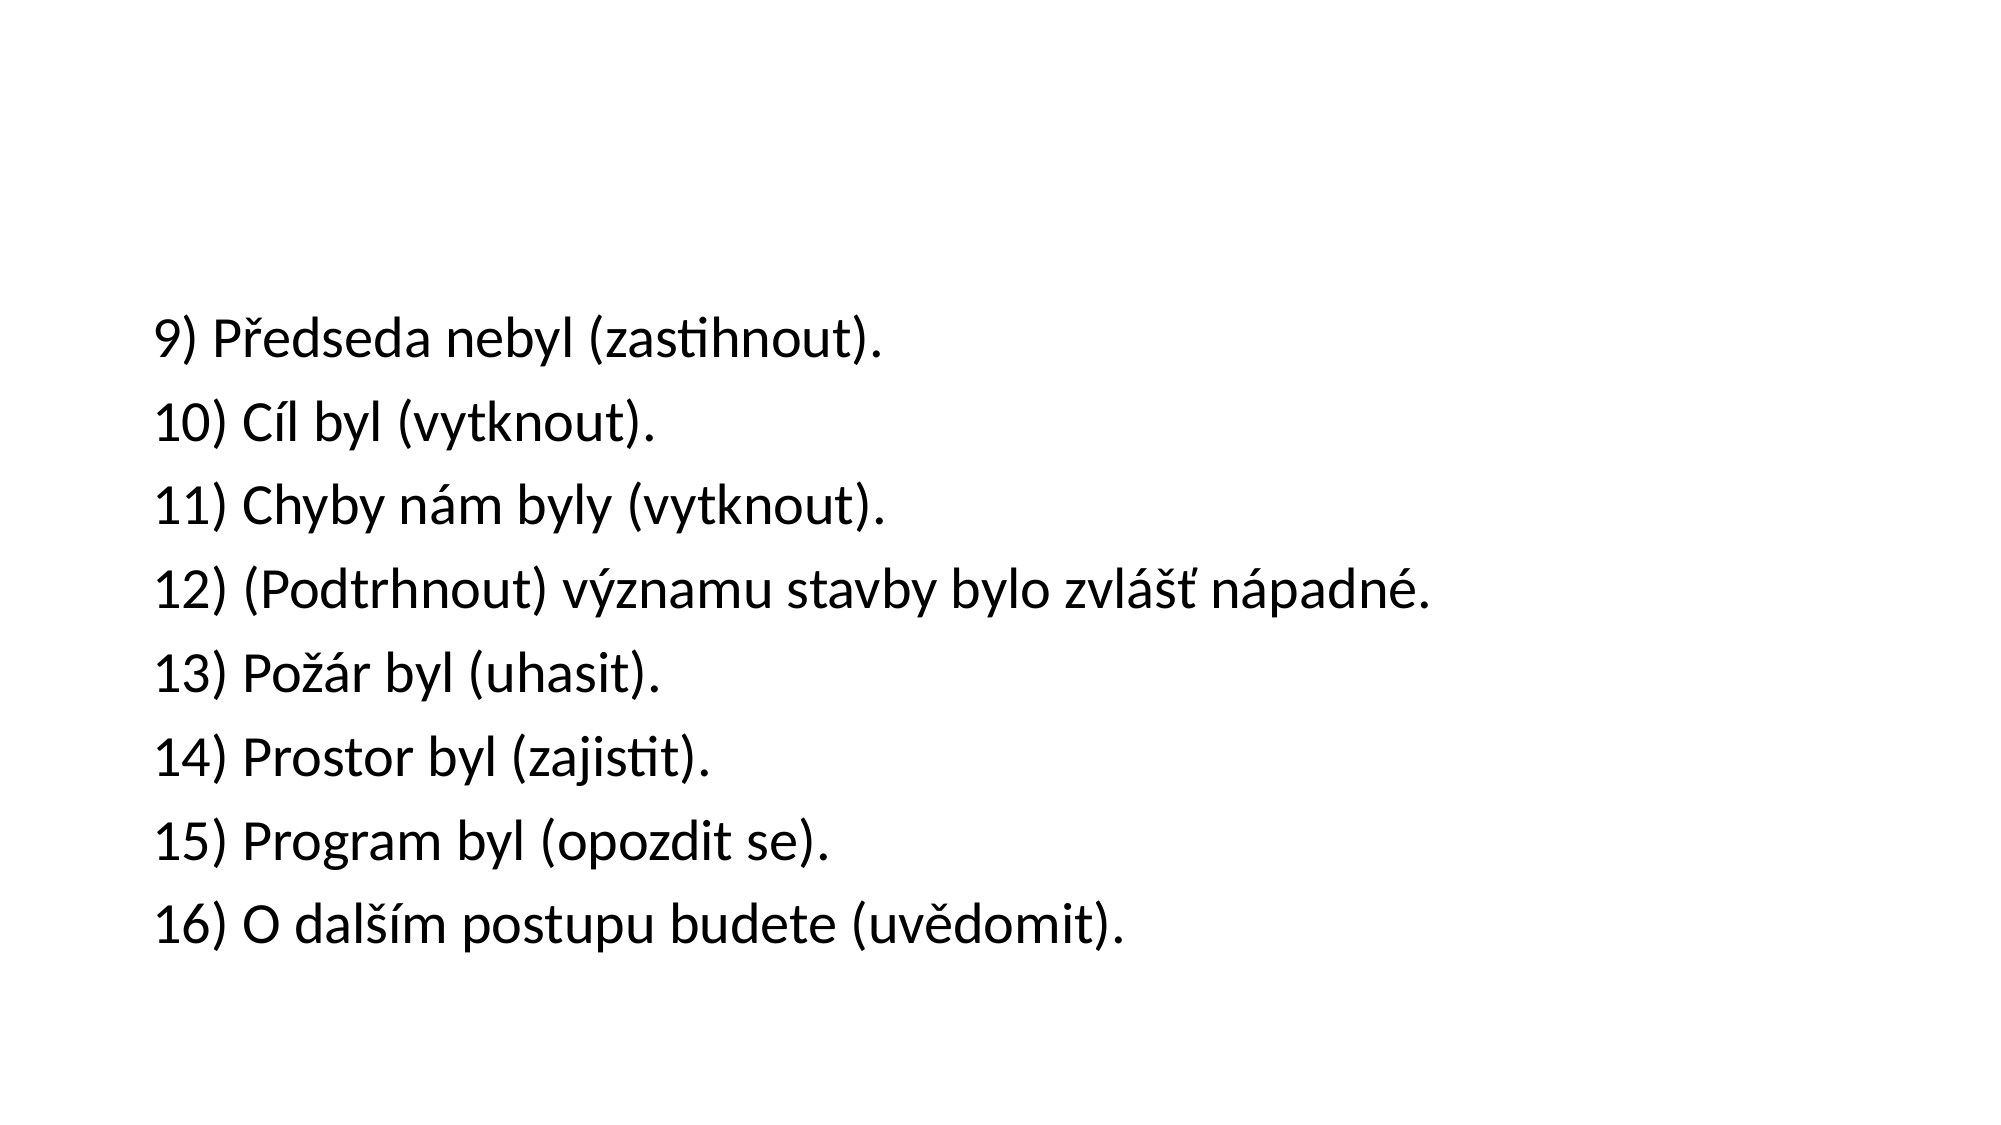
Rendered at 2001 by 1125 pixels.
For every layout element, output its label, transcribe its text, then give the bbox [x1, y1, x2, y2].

list 9) Předseda nebyl (zastihnout). 10) Cíl byl (vytknout). 11) Chyby nám byly (vytknout). 12) (Podtrhnout) významu stavby bylo zvlášť nápadné. 13) Požár byl (uhasit). 14) Prostor byl (zajistit). 15) Program byl (opozdit se). 16) O dalším postupu budete (uvědomit). [137, 299, 1863, 1014]
